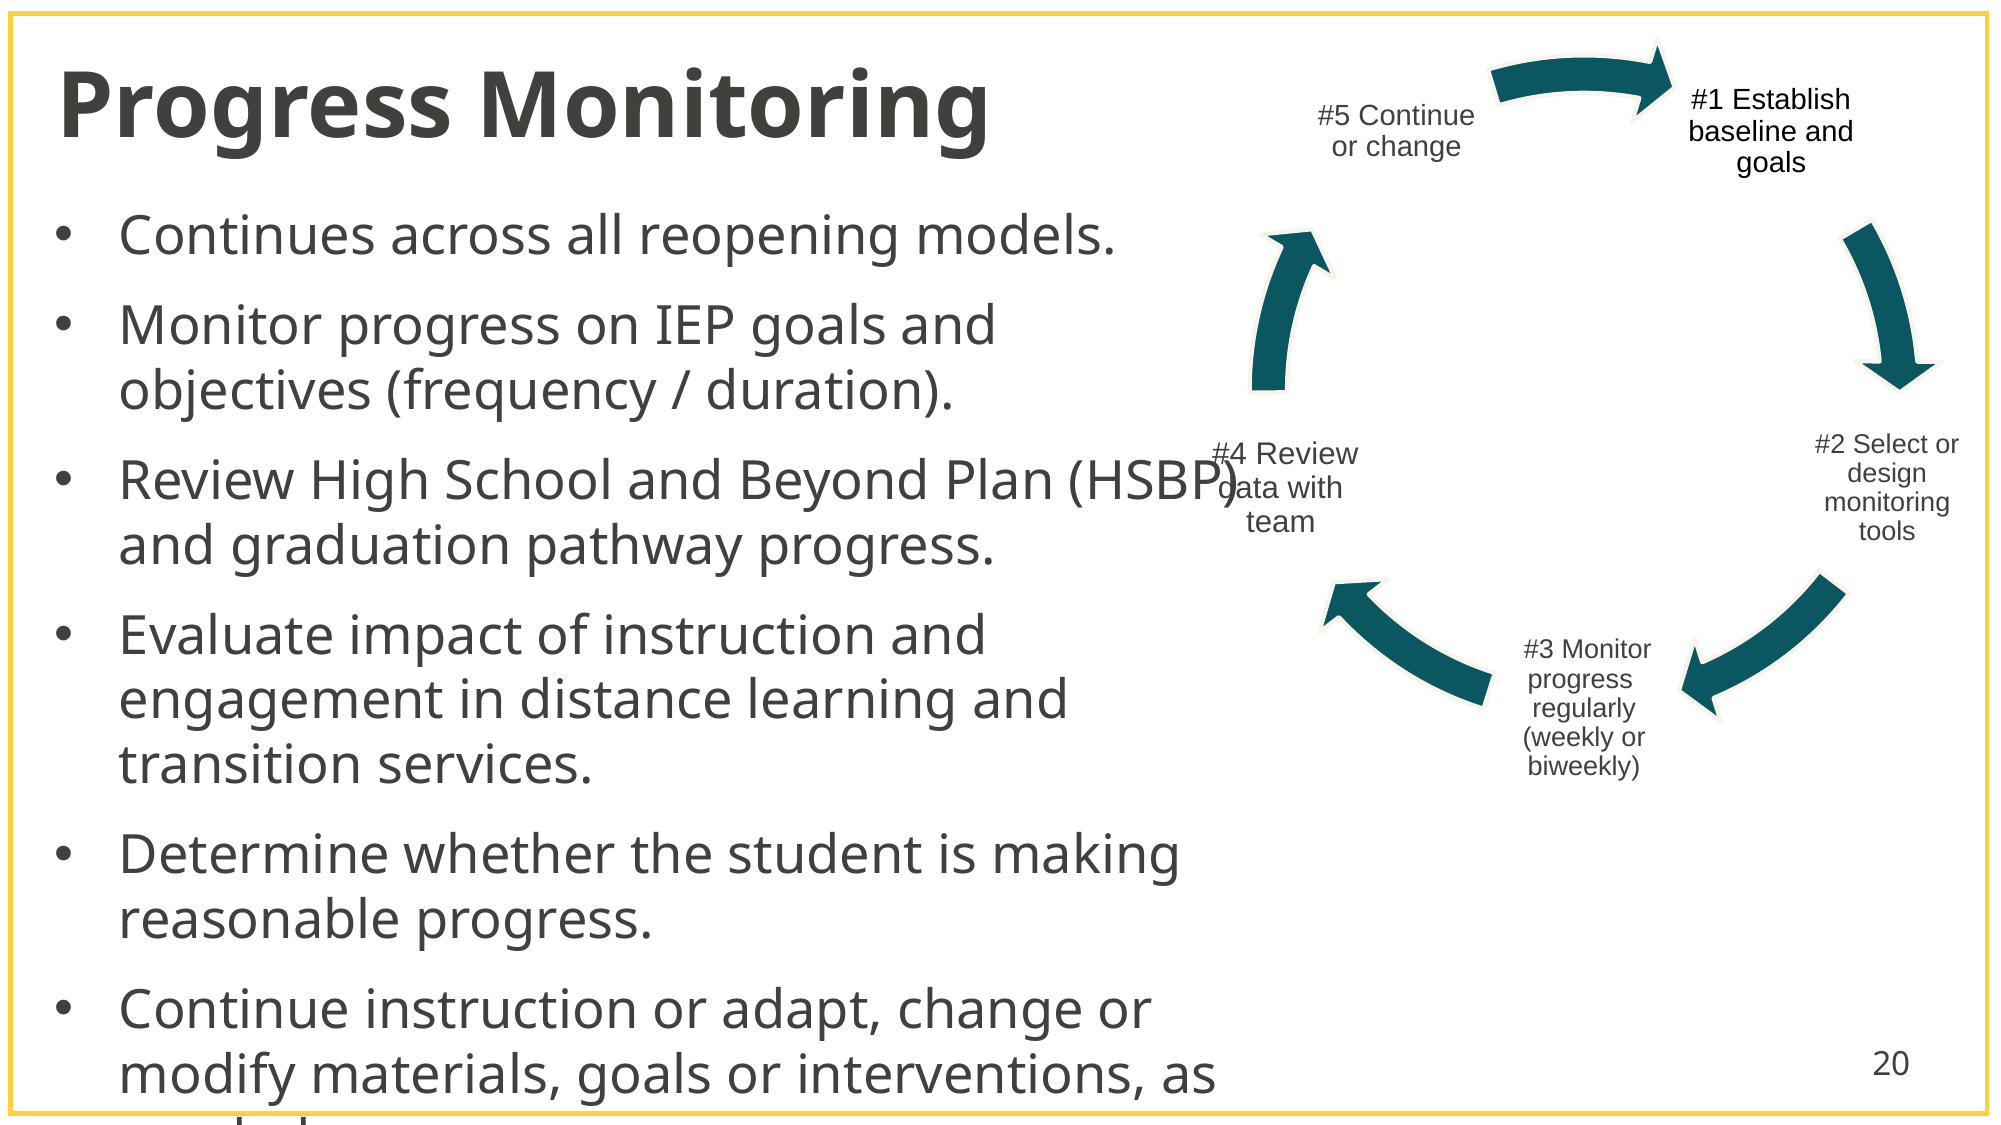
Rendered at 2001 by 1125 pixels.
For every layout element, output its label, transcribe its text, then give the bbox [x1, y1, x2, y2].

title Progress Monitoring [41, 34, 1179, 182]
slide_number 20 [1857, 1034, 1963, 1095]
list Continues across all reopening models. Monitor progress on IEP goals and objectives (frequency / duration). Review High School and Beyond Plan (HSBP) and graduation pathway progress. Evaluate impact of instruction and engagement in distance learning and transition services. Determine whether the student is making reasonable progress. Continue instruction or adapt, change or modify materials, goals or interventions, as needed. [28, 192, 1267, 1058]
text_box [1184, 30, 1984, 805]
